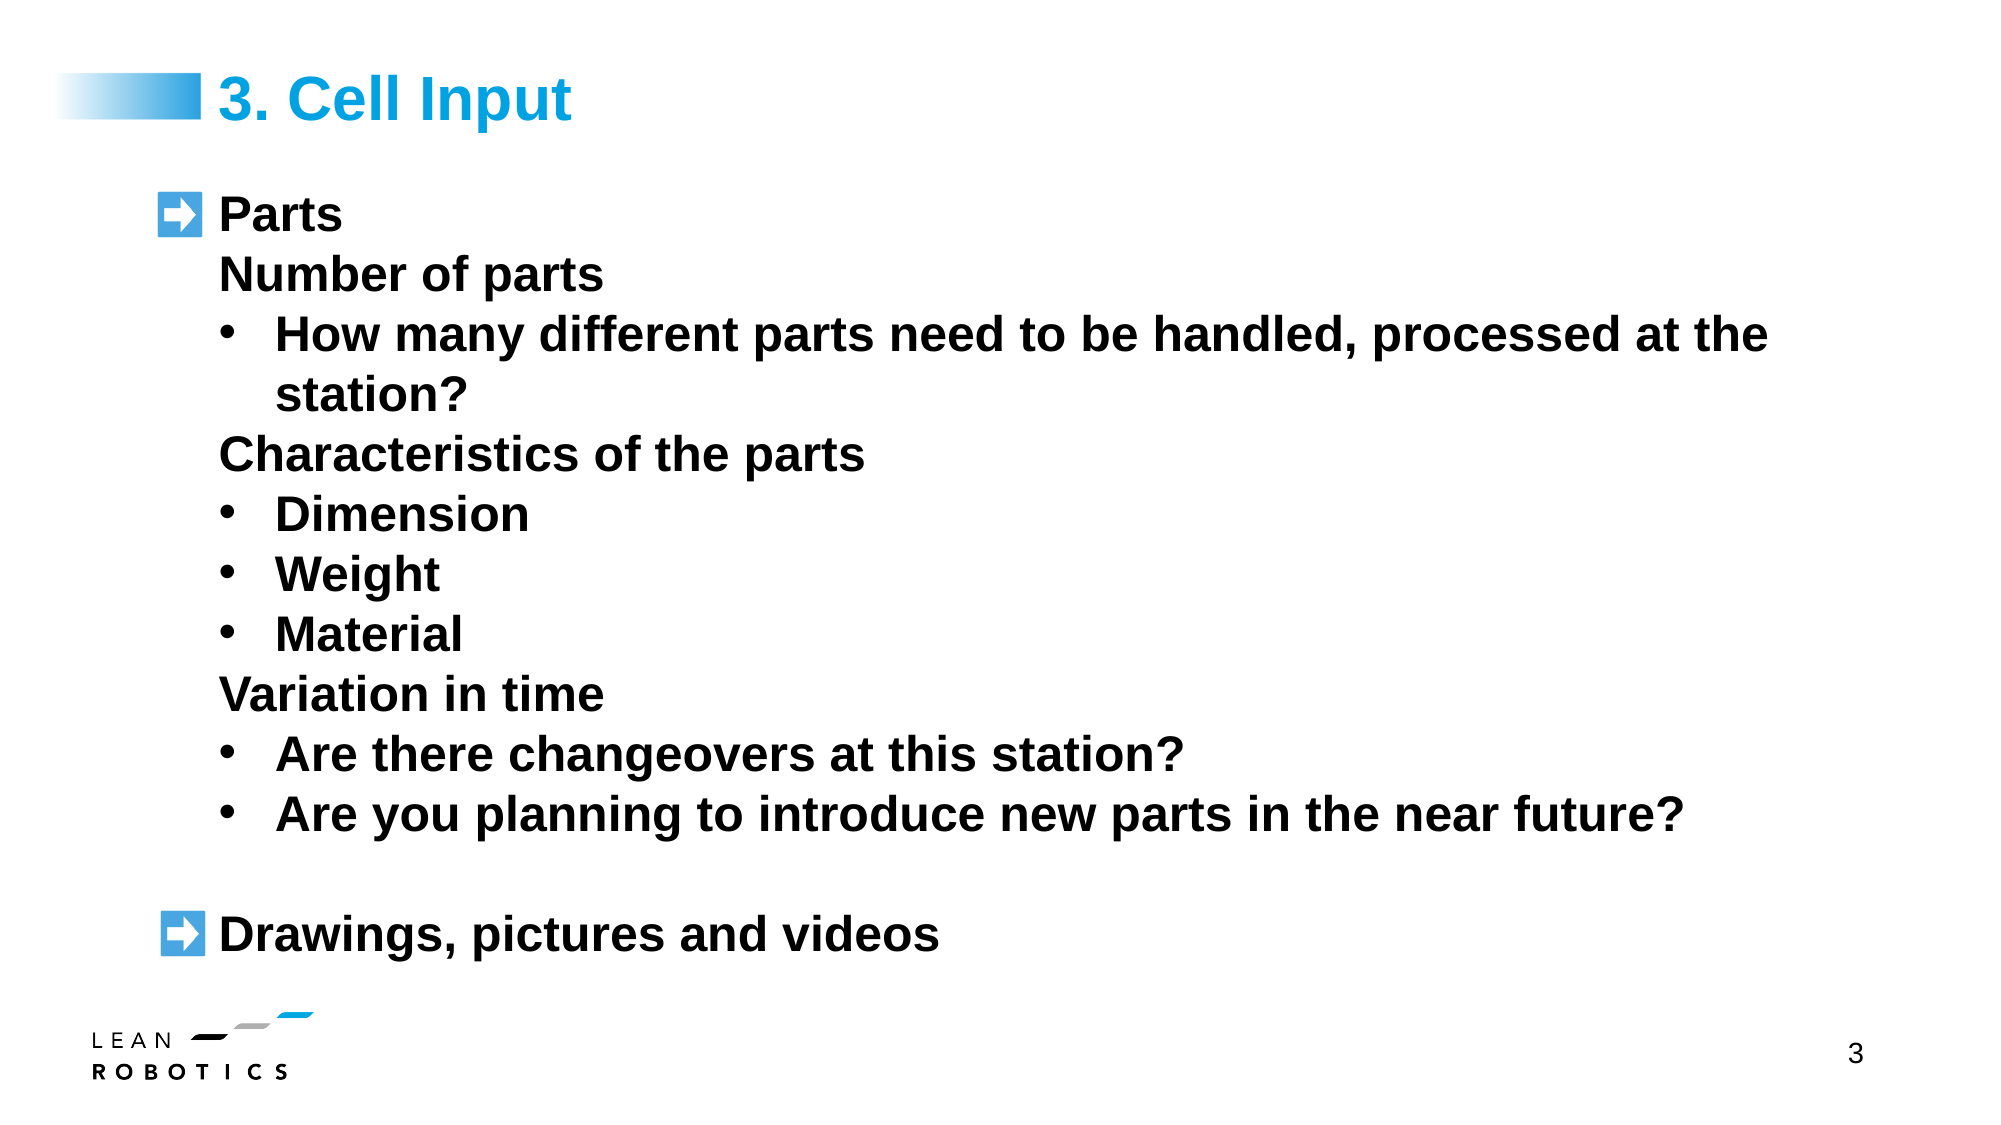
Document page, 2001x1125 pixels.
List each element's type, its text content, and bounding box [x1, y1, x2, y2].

picture [52, 65, 203, 127]
picture [158, 909, 207, 958]
title 3. Cell Input [203, 42, 1953, 145]
picture [155, 190, 204, 239]
slide_number 3 [1832, 1008, 1953, 1095]
picture [93, 1012, 314, 1080]
list Parts Number of parts How many different parts need to be handled, processed at the station? Characteristics of the parts Dimension Weight Material Variation in time Are there changeovers at this station? Are you planning to introduce new parts in the near future? Drawings, pictures and videos [203, 166, 1953, 992]
